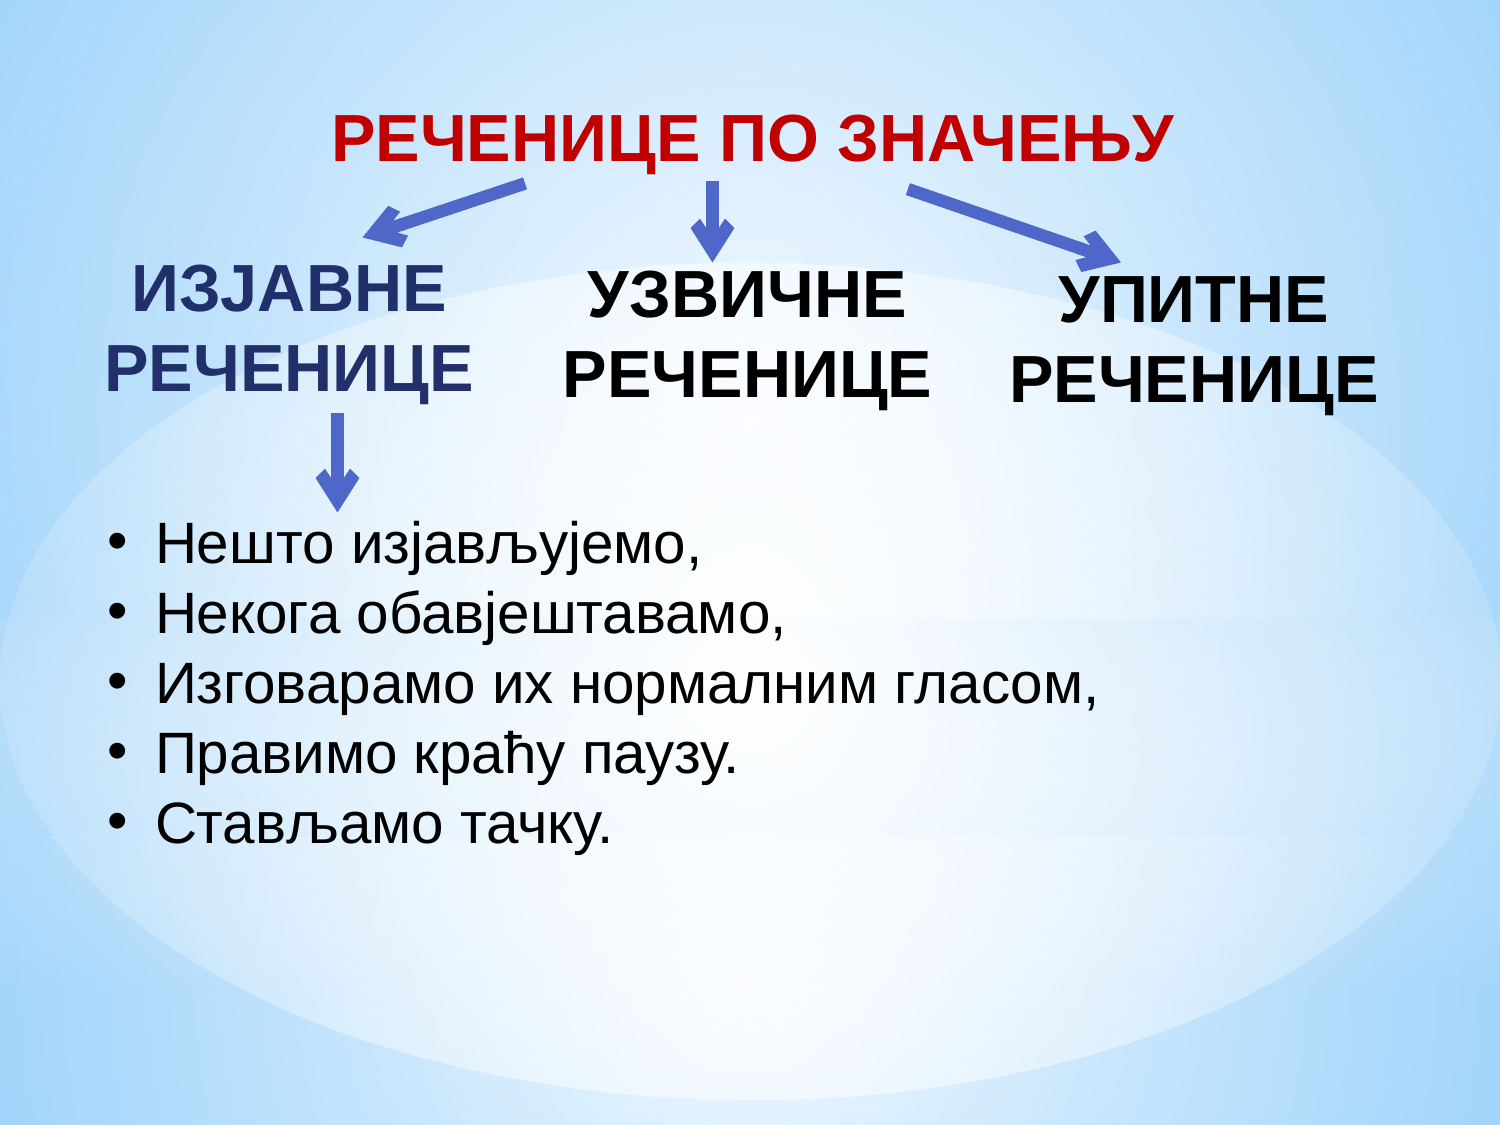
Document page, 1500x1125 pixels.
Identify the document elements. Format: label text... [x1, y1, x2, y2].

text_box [907, 188, 1122, 263]
text_box РЕЧЕНИЦЕ ПО ЗНАЧЕЊУ [316, 87, 1191, 183]
text_box Нешто изјављујемо, Некога обавјештавамо, Изговарамо их нормалним гласом, Правимо краћу паузу. Стављамо тачку. [93, 497, 1116, 908]
text_box ИЗЈАВНЕ РЕЧЕНИЦЕ [87, 237, 491, 413]
text_box УПИТНЕ РЕЧЕНИЦЕ [992, 248, 1396, 424]
text_box УЗВИЧНЕ РЕЧЕНИЦЕ [545, 243, 950, 418]
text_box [362, 183, 526, 238]
